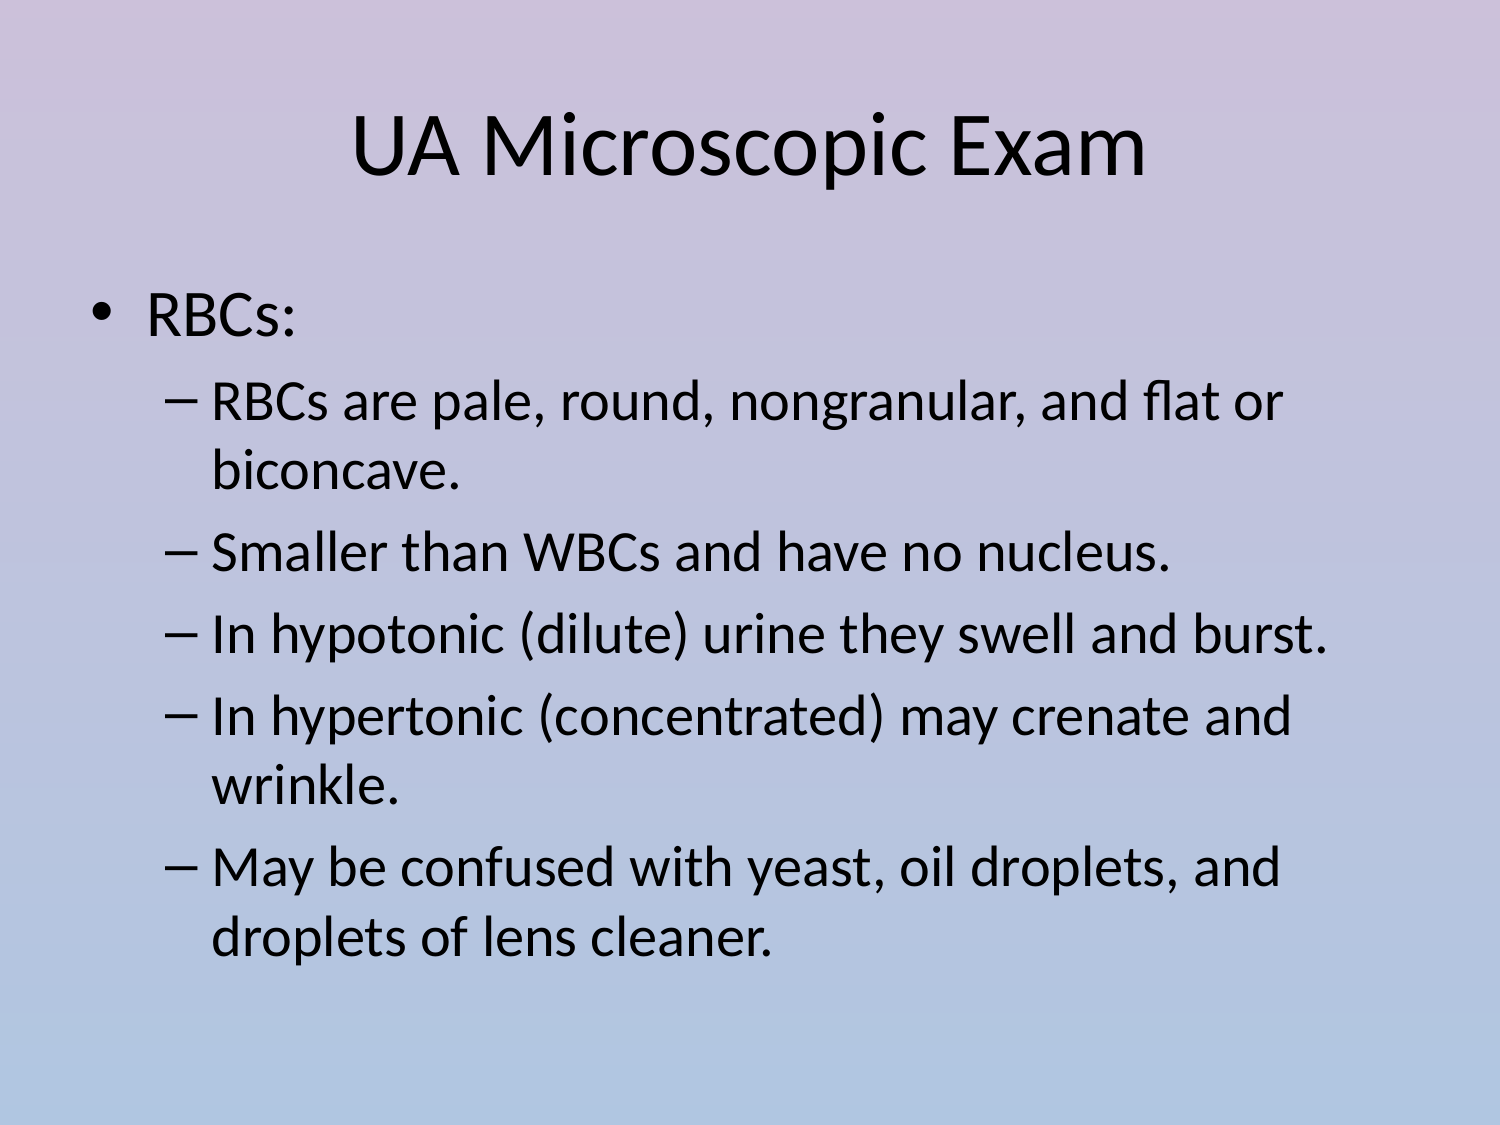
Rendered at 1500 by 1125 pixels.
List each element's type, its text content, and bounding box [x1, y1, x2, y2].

list RBCs: RBCs are pale, round, nongranular, and flat or biconcave. Smaller than WBCs and have no nucleus. In hypotonic (dilute) urine they swell and burst. In hypertonic (concentrated) may crenate and wrinkle. May be confused with yeast, oil droplets, and droplets of lens cleaner. [75, 262, 1425, 1005]
title UA Microscopic Exam [75, 45, 1425, 233]
